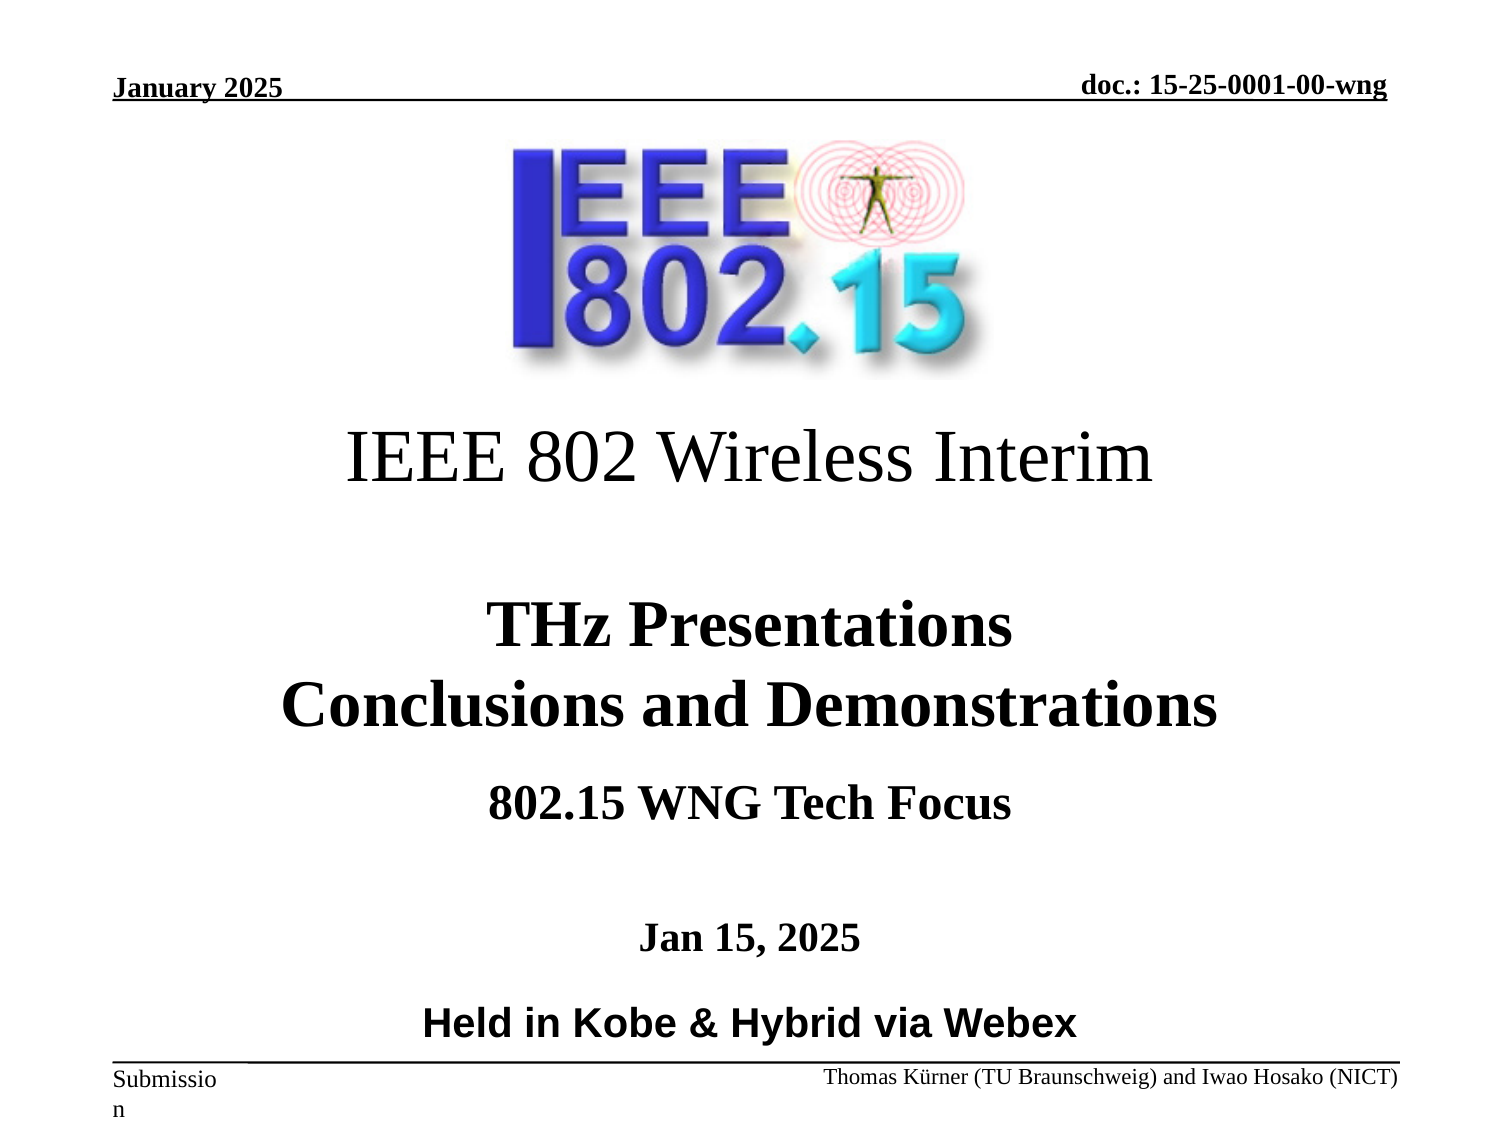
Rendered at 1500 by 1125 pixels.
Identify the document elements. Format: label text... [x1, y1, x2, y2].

picture [505, 138, 995, 380]
subtitle THz Presentations Conclusions and Demonstrations 802.15 WNG Tech Focus Jan 15, 2025 Held in Kobe & Hybrid via Webex [87, 512, 1413, 925]
title IEEE 802 Wireless Interim [112, 312, 1388, 500]
